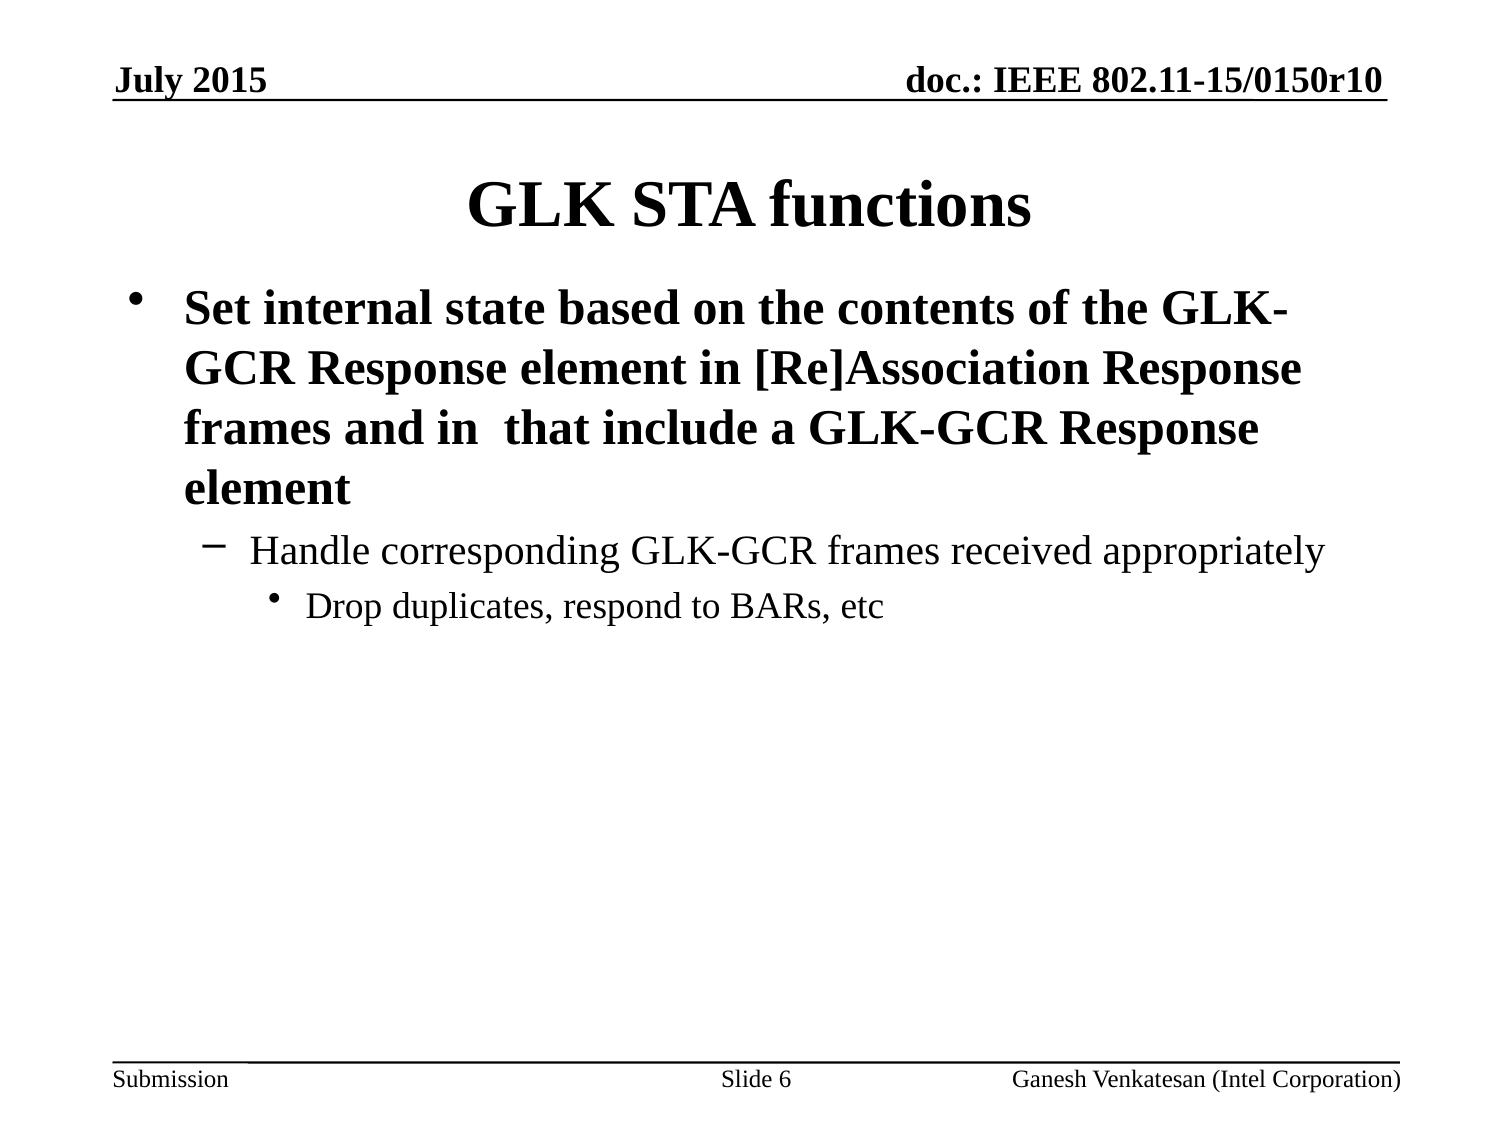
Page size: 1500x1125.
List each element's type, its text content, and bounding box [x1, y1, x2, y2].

slide_number Slide 6 [712, 1061, 800, 1093]
footer Ganesh Venkatesan (Intel Corporation) [1006, 1061, 1402, 1093]
list Set internal state based on the contents of the GLK-GCR Response element in [Re]Association Response frames and in that include a GLK-GCR Response element Handle corresponding GLK-GCR frames received appropriately Drop duplicates, respond to BARs, etc [112, 266, 1388, 1001]
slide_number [114, 54, 270, 101]
title GLK STA functions [112, 112, 1388, 266]
